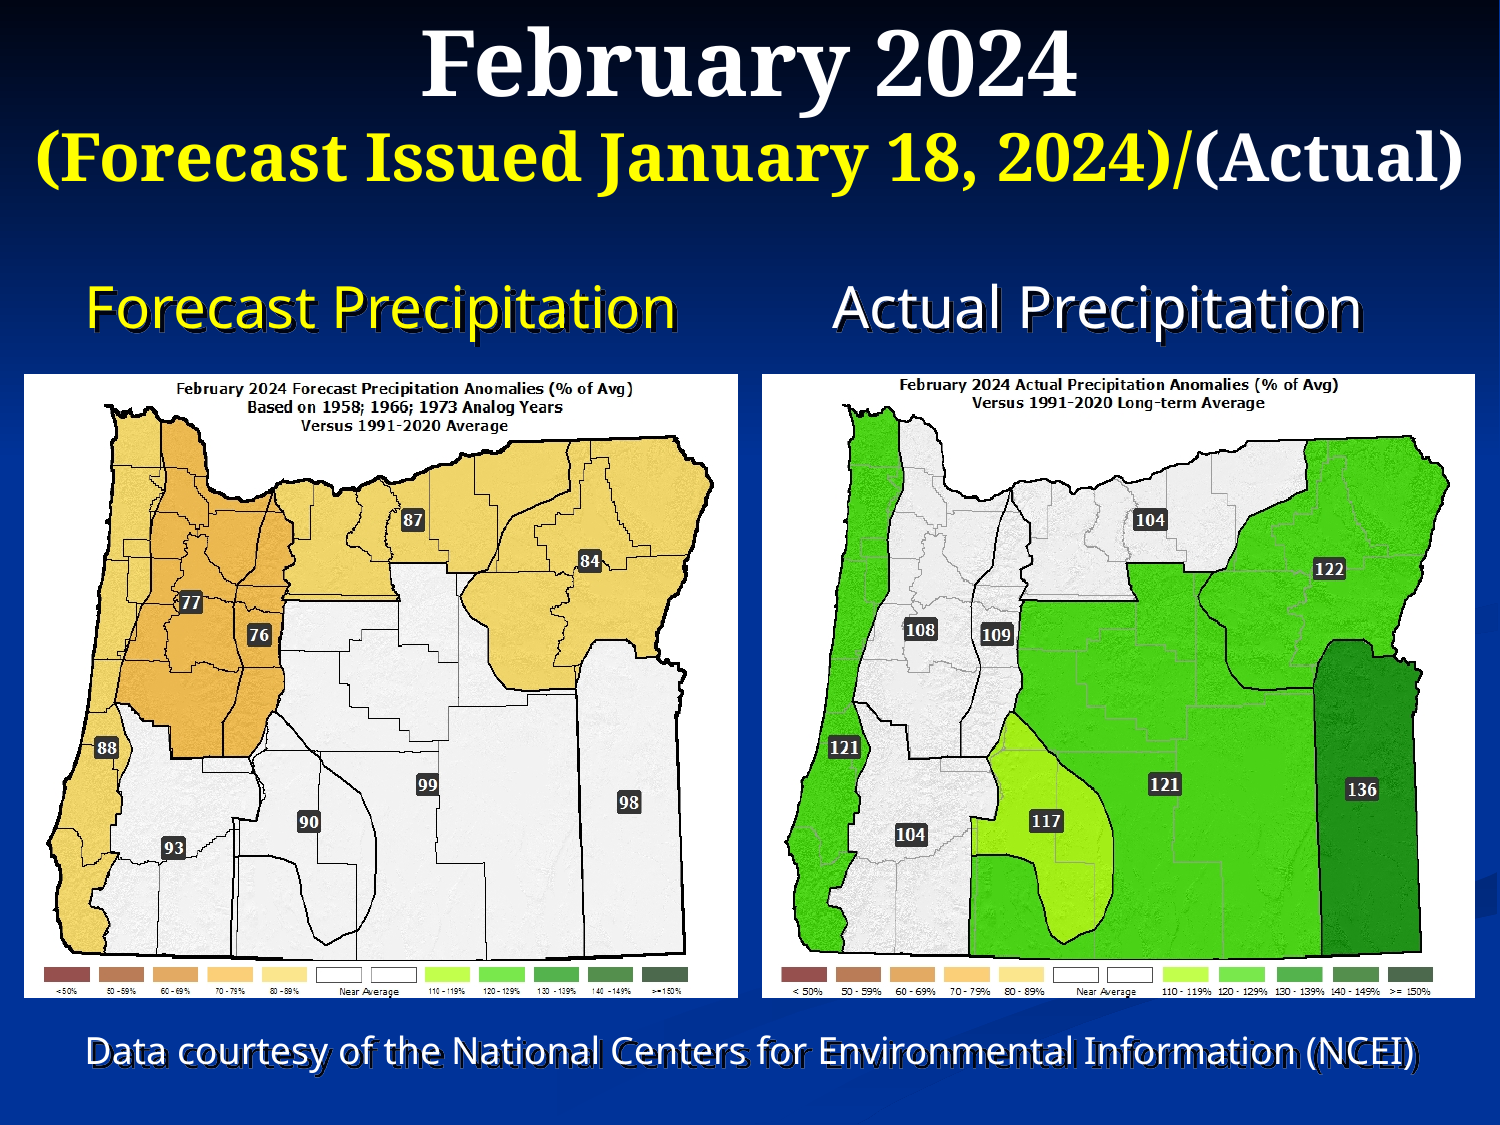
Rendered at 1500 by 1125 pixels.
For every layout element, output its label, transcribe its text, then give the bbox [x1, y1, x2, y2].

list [24, 374, 738, 999]
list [762, 374, 1476, 999]
text_box Actual Precipitation [817, 262, 1379, 348]
text_box Forecast Precipitation [70, 262, 692, 348]
title February 2024 (Forecast Issued January 18, 2024)/(Actual) [0, 0, 1500, 201]
text_box Data courtesy of the National Centers for Environmental Information (NCEI) [24, 1019, 1475, 1125]
